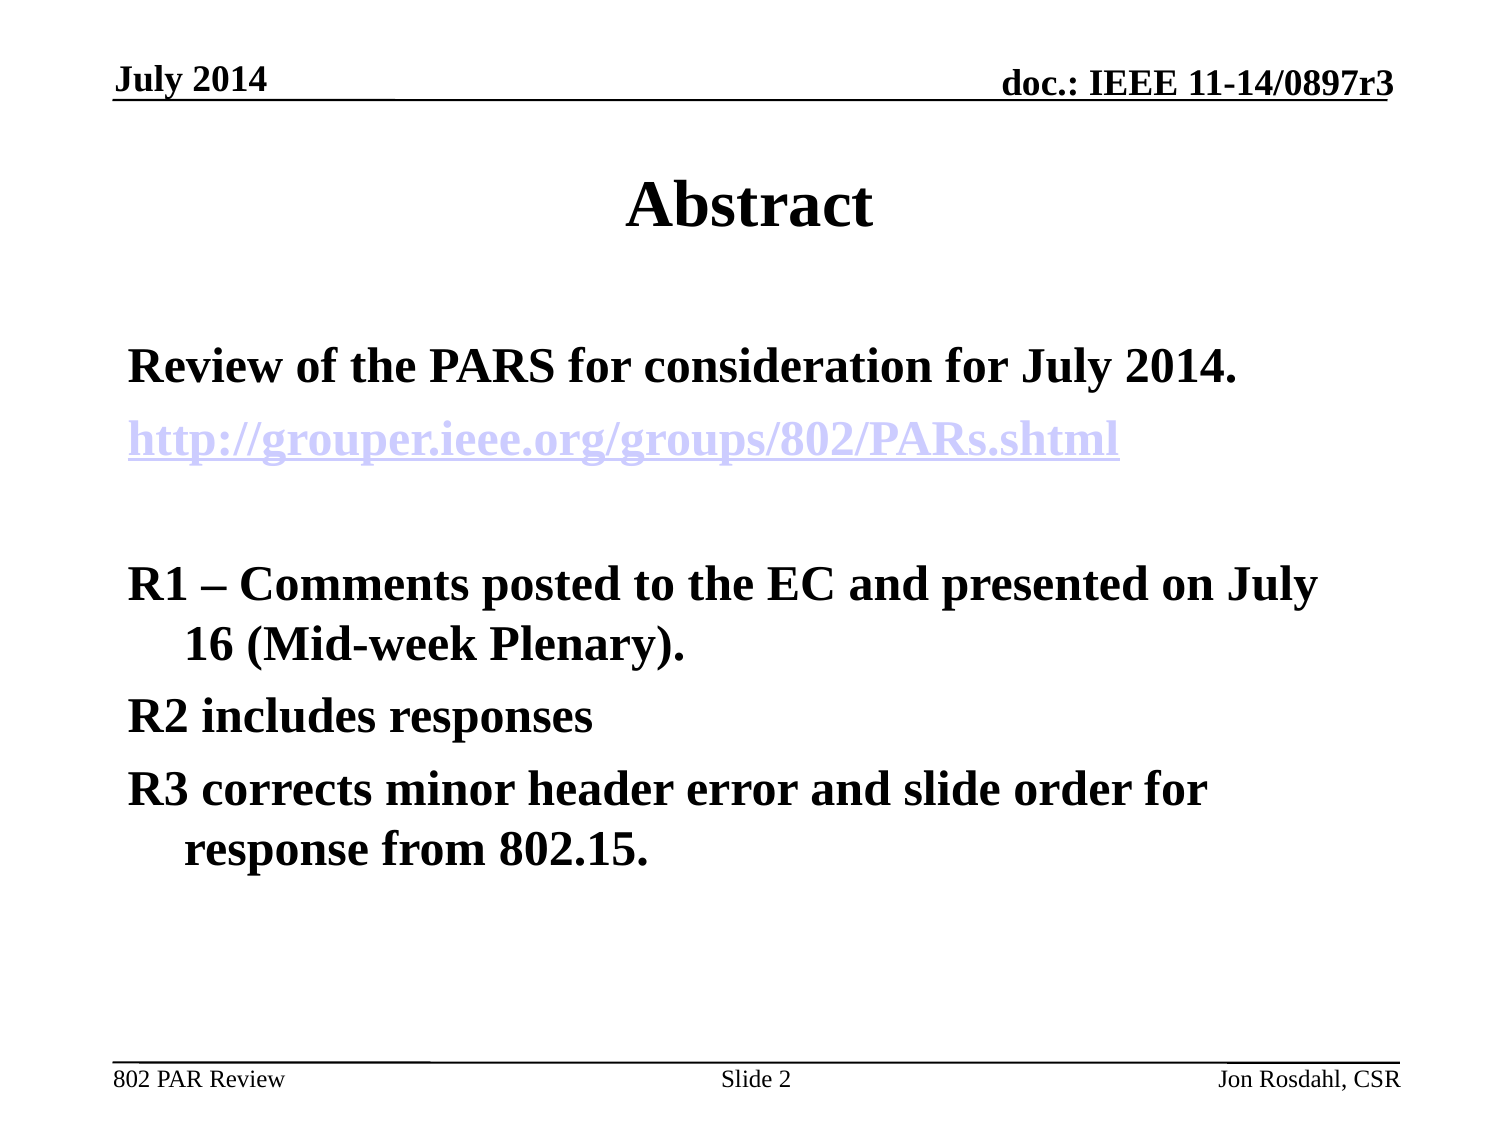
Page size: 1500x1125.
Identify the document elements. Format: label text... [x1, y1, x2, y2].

footer Jon Rosdahl, CSR [902, 1061, 1402, 1093]
slide_number Slide 2 [712, 1061, 800, 1123]
title Abstract [112, 112, 1388, 288]
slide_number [114, 54, 540, 100]
list Review of the PARS for consideration for July 2014. http://grouper.ieee.org/groups/802/PARs.shtml R1 – Comments posted to the EC and presented on July 16 (Mid-week Plenary). R2 includes responses R3 corrects minor header error and slide order for response from 802.15. [112, 324, 1388, 1001]
